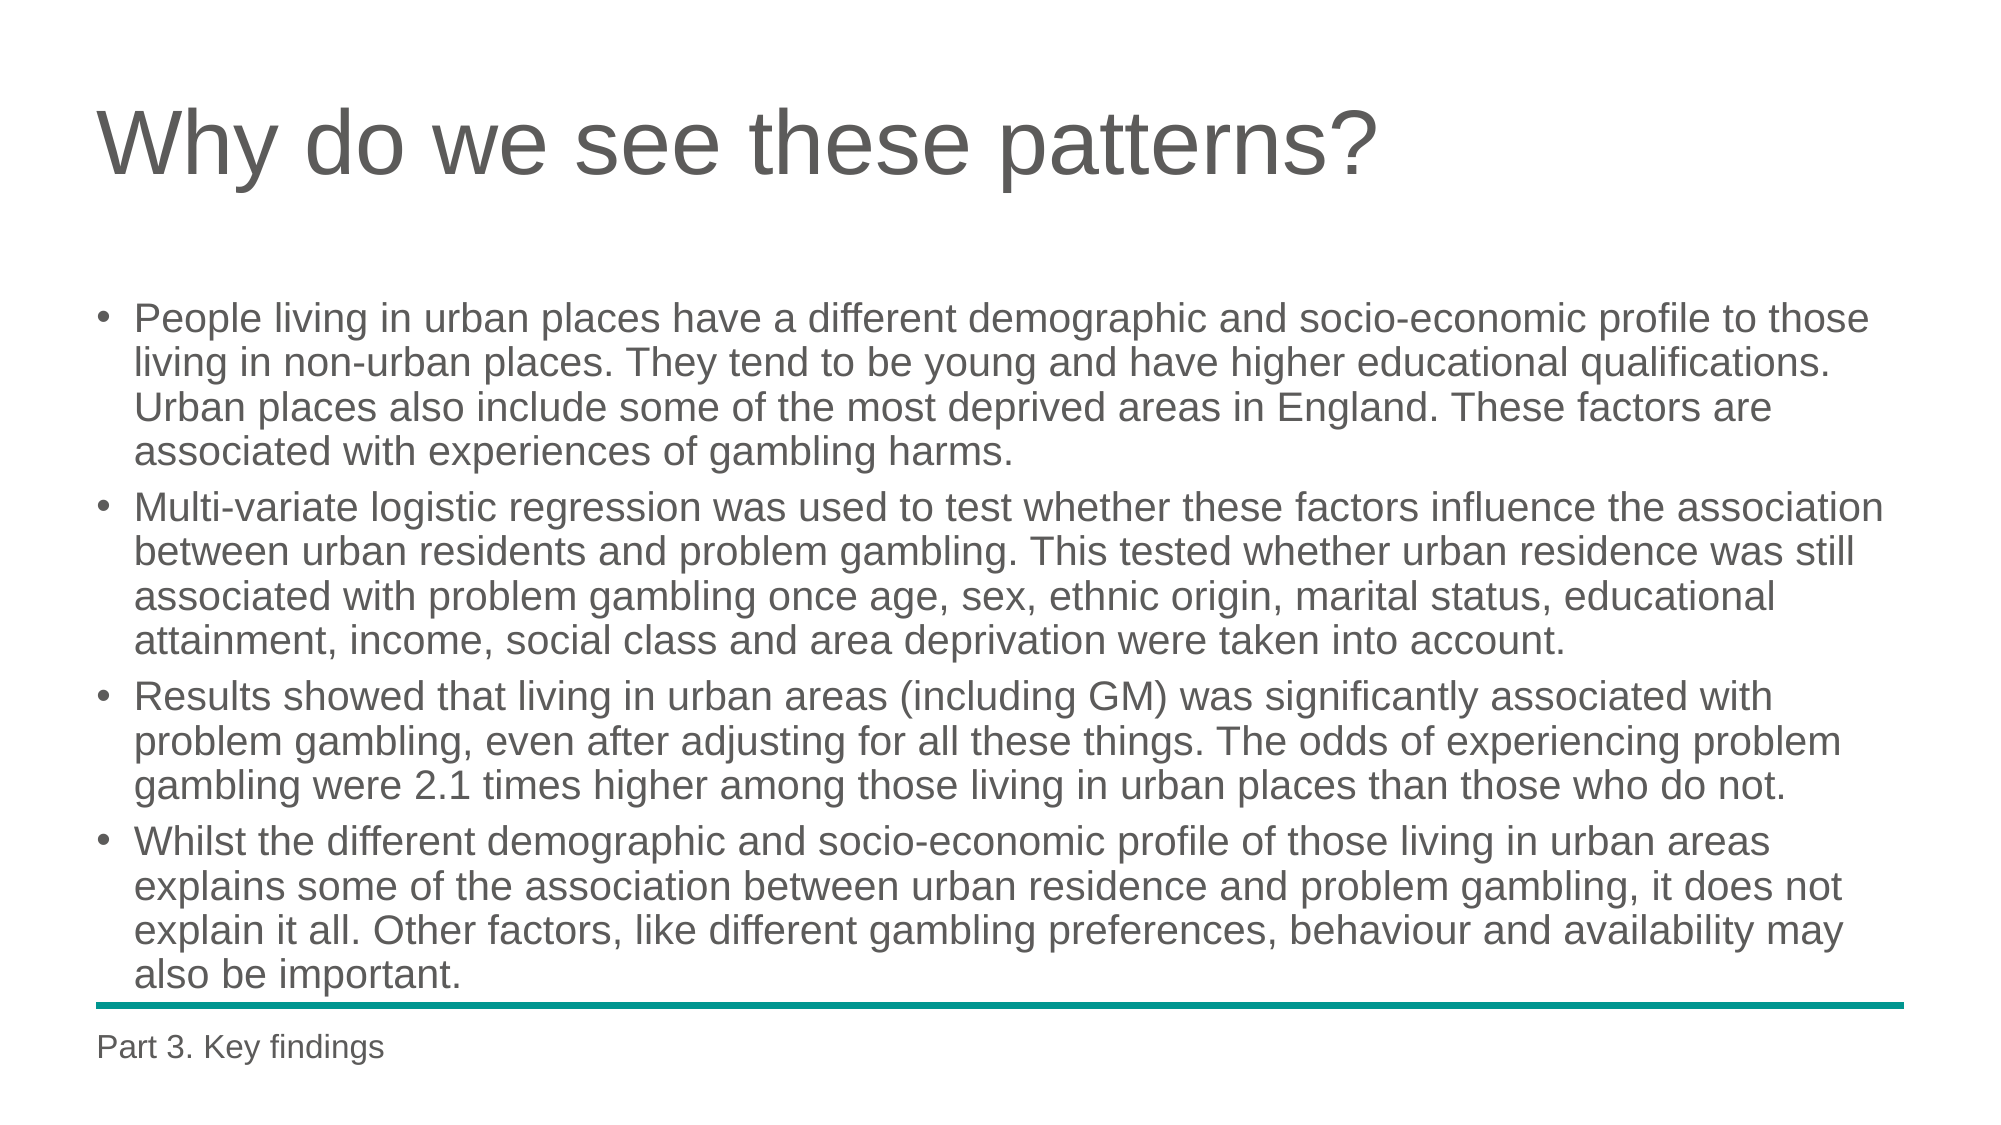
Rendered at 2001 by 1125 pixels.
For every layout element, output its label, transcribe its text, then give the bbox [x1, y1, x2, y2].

title Why do we see these patterns? [96, 95, 1904, 248]
list Part 3. Key findings [96, 1029, 1904, 1093]
list People living in urban places have a different demographic and socio-economic profile to those living in non-urban places. They tend to be young and have higher educational qualifications. Urban places also include some of the most deprived areas in England. These factors are associated with experiences of gambling harms. Multi-variate logistic regression was used to test whether these factors influence the association between urban residents and problem gambling. This tested whether urban residence was still associated with problem gambling once age, sex, ethnic origin, marital status, educational attainment, income, social class and area deprivation were taken into account. Results showed that living in urban areas (including GM) was significantly associated with problem gambling, even after adjusting for all these things. The odds of experiencing problem gambling were 2.1 times higher among those living in urban places than those who do not. Whilst the different demographic and socio-economic profile of those living in urban areas explains some of the association between urban residence and problem gambling, it does not explain it all. Other factors, like different gambling preferences, behaviour and availability may also be important. [96, 296, 1904, 1011]
